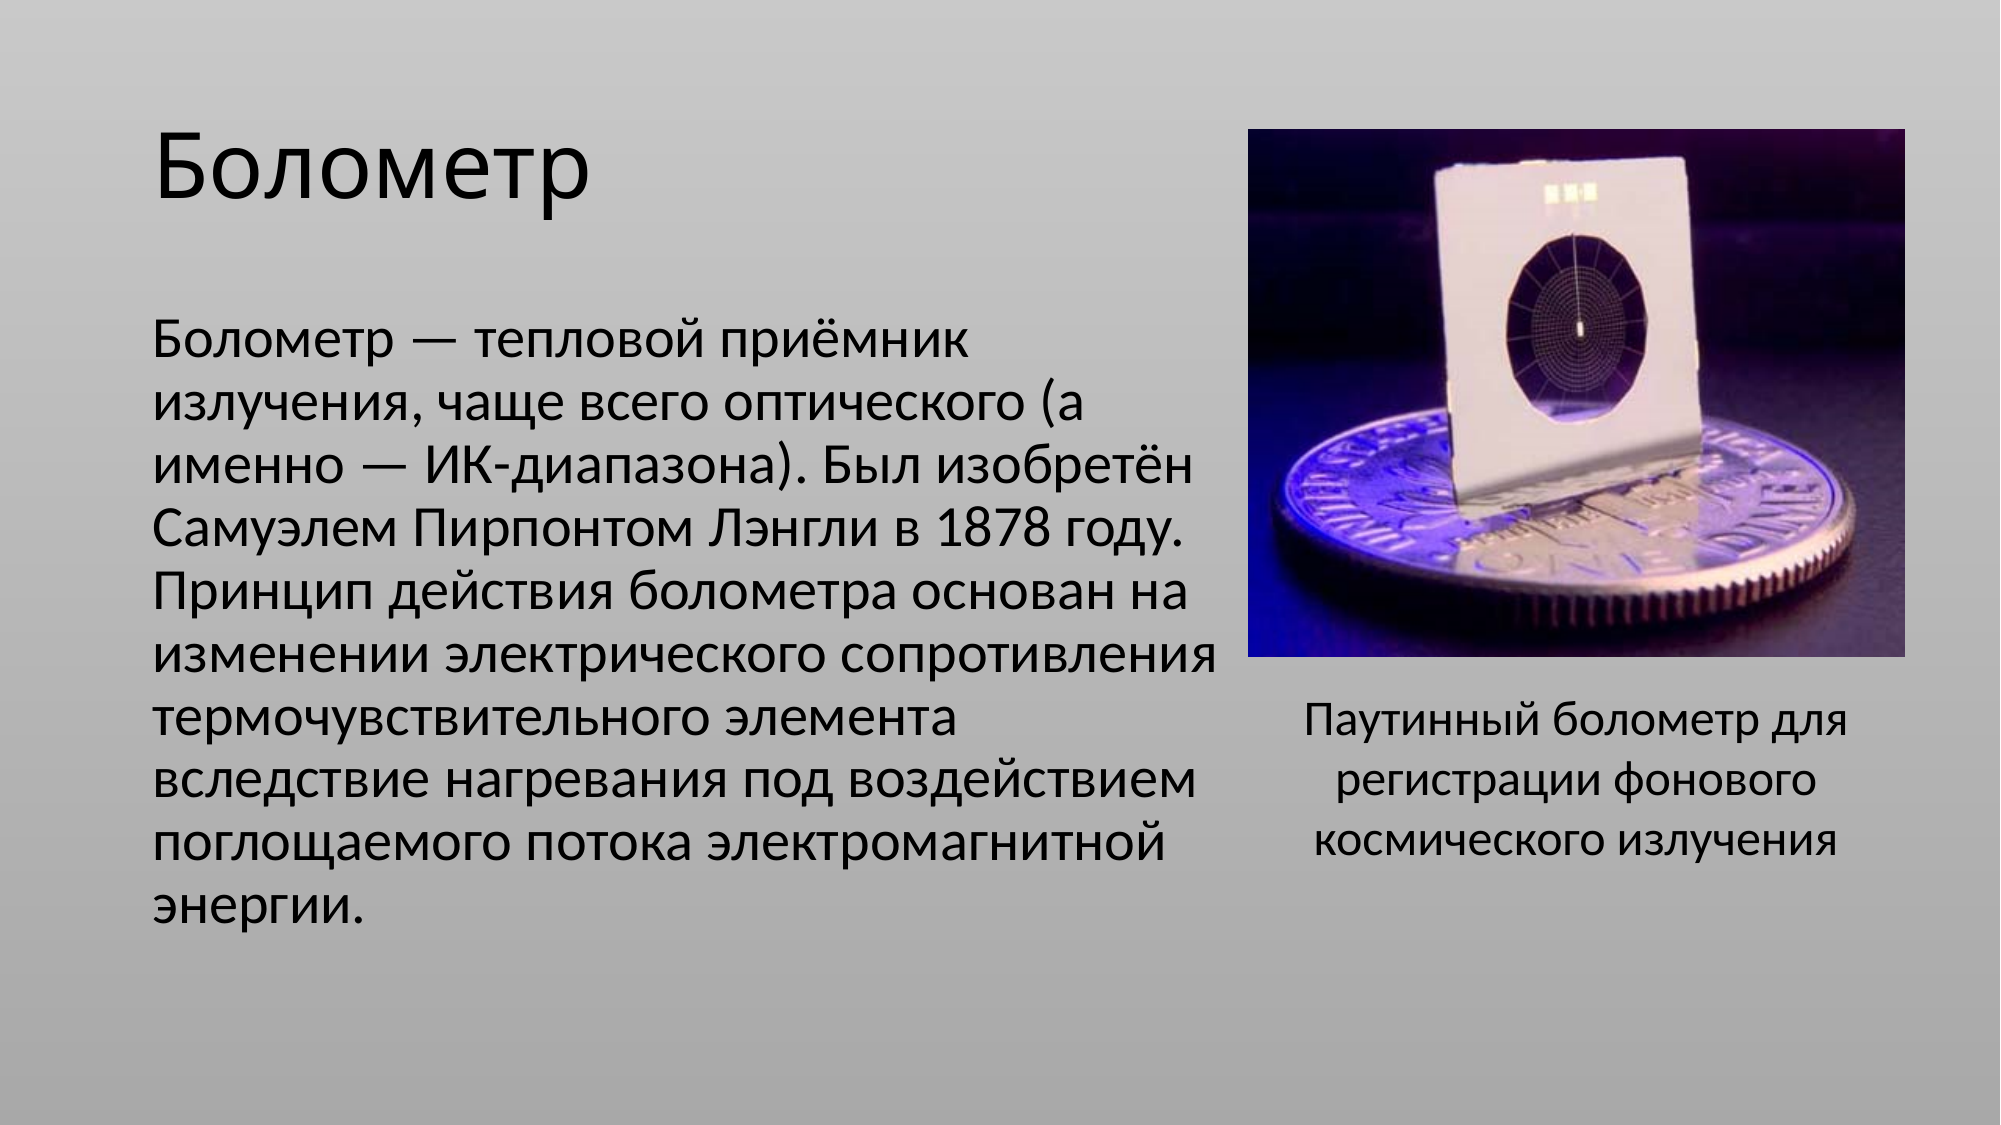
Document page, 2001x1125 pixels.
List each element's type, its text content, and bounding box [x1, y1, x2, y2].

title Болометр [137, 59, 1863, 278]
list Болометр — тепловой приёмник излучения, чаще всего оптического (а именно — ИК-диапазона). Был изобретён Самуэлем Пирпонтом Лэнгли в 1878 году. Принцип действия болометра основан на изменении электрического сопротивления термочувствительного элемента вследствие нагревания под воздействием поглощаемого потока электромагнитной энергии. [137, 299, 1248, 1014]
text_box Паутинный болометр для регистрации фонового космического излучения [1248, 678, 1905, 874]
picture [1248, 129, 1905, 657]
